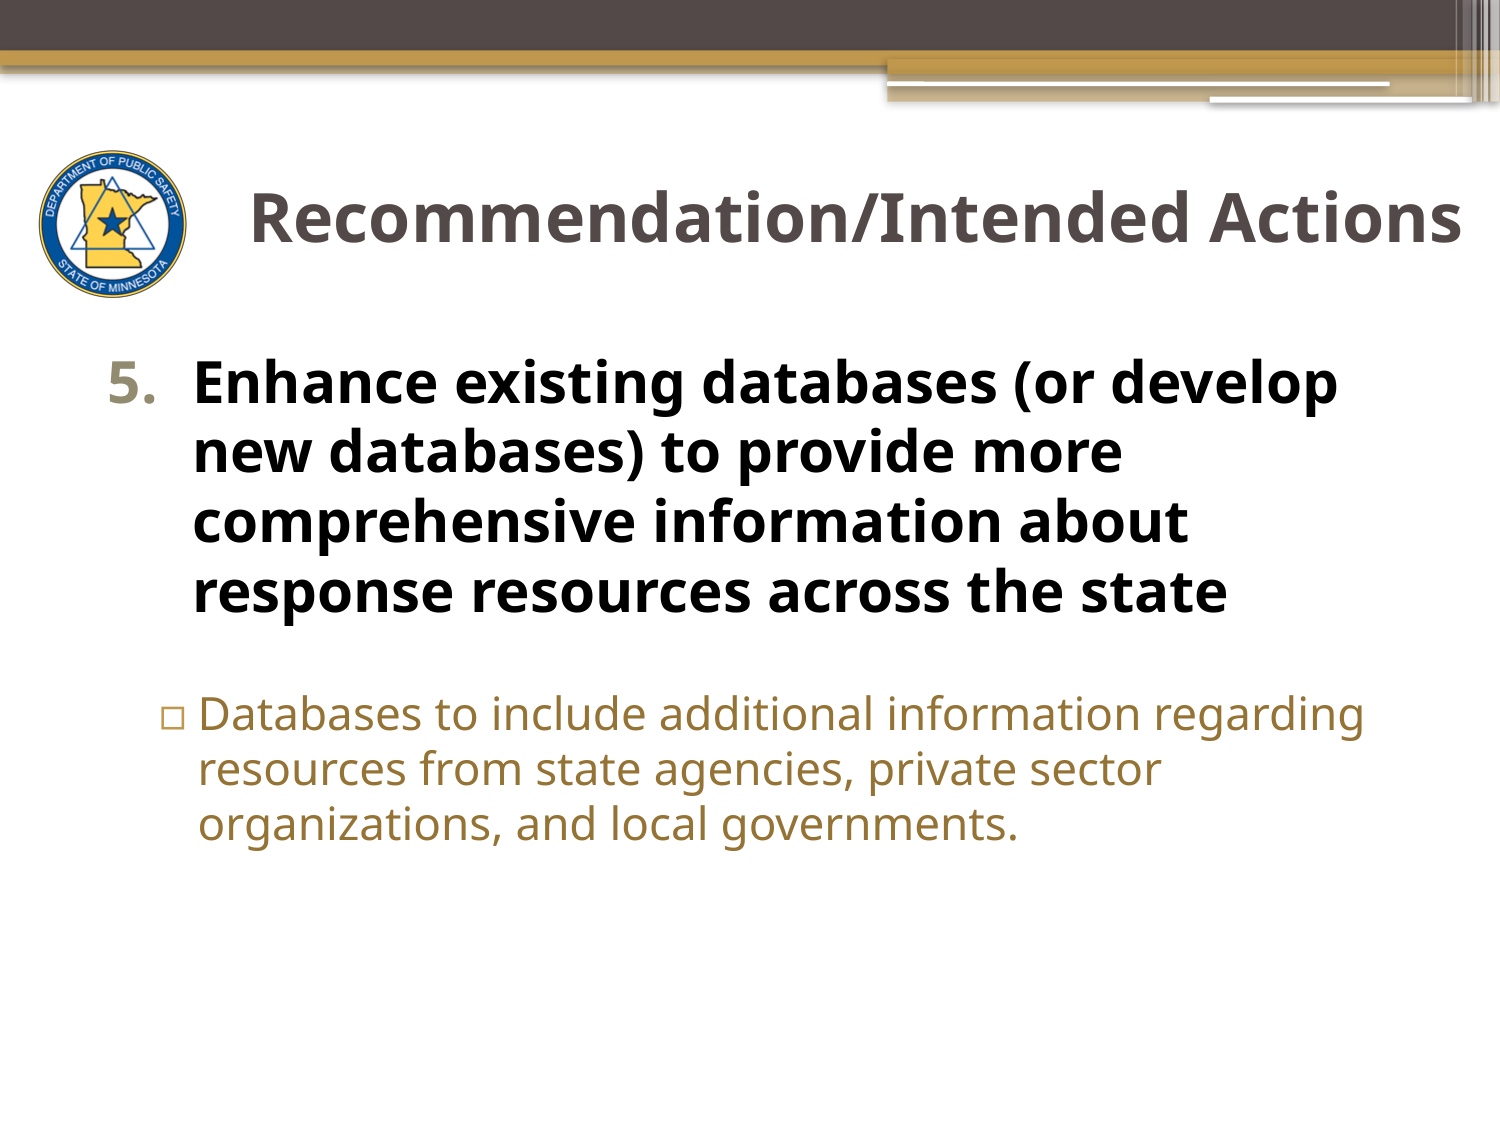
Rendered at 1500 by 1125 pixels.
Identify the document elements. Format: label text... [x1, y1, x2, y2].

picture [37, 149, 189, 301]
list Enhance existing databases (or develop new databases) to provide more comprehensive information about response resources across the state Databases to include additional information regarding resources from state agencies, private sector organizations, and local governments. [75, 337, 1475, 1100]
title Recommendation/Intended Actions [188, 125, 1500, 300]
